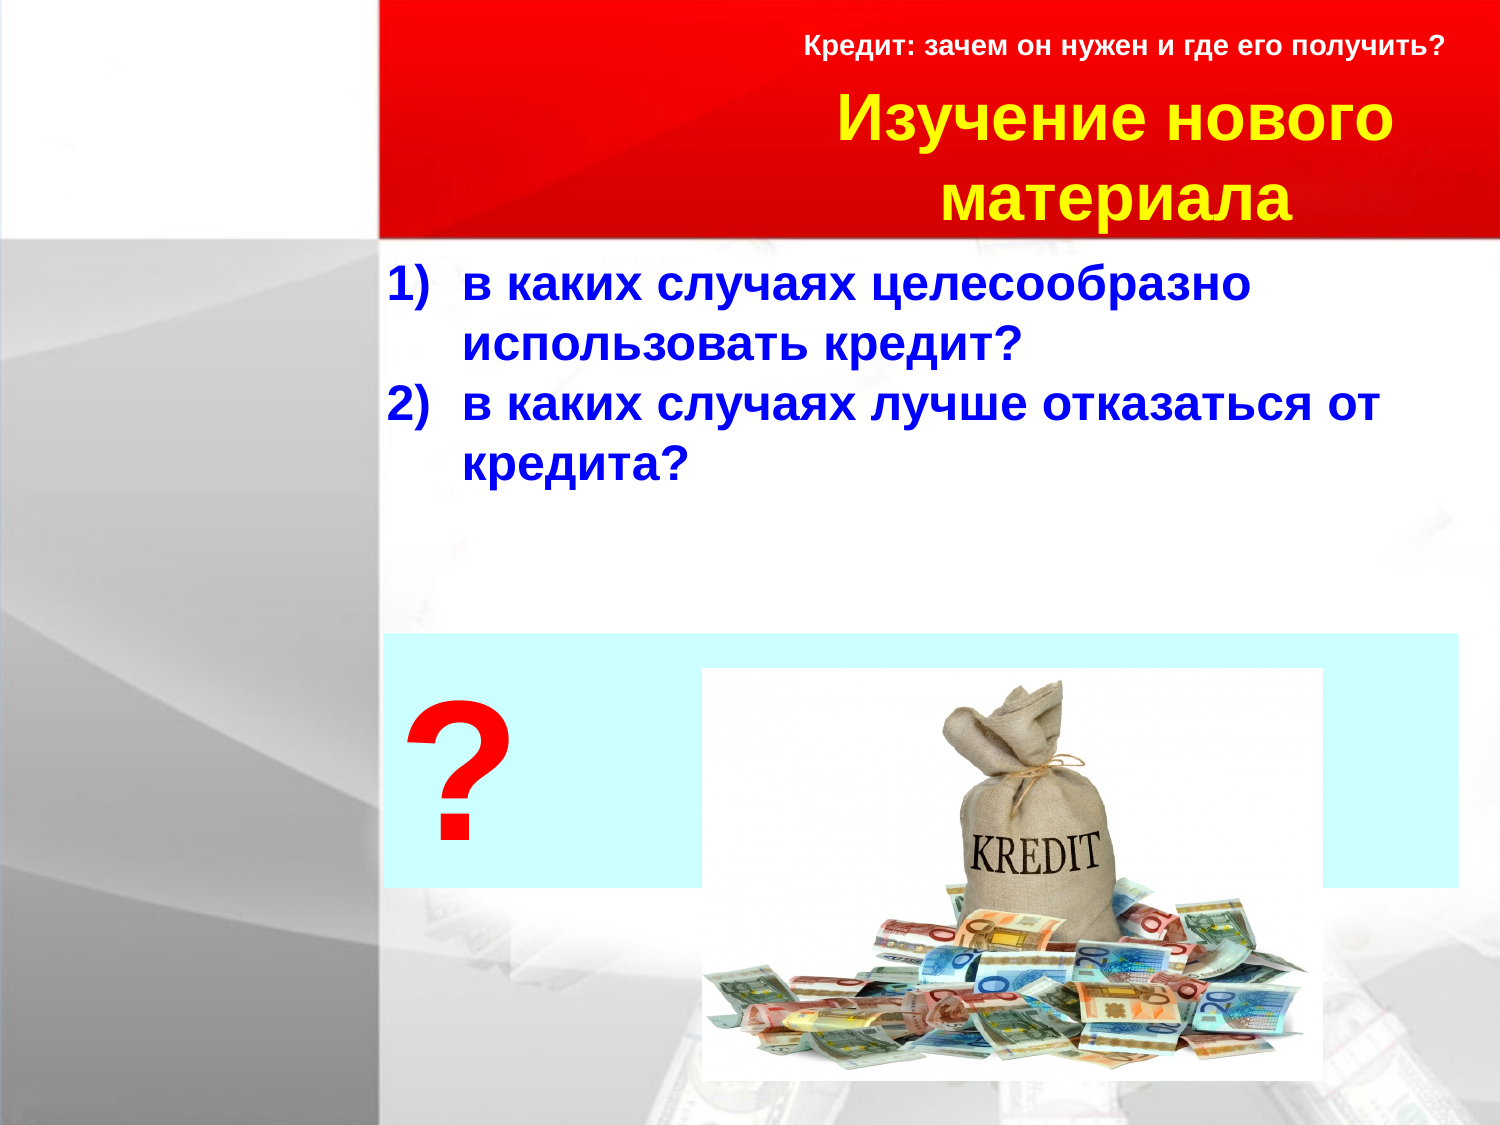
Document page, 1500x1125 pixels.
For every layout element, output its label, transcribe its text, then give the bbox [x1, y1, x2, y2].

text_box Кредит: зачем он нужен и где его получить? [749, 19, 1500, 232]
text_box Изучение нового материала [773, 66, 1459, 241]
picture [0, 0, 1500, 1125]
text_box ? [383, 633, 1459, 889]
text_box в каких случаях целесообразно использовать кредит? в каких случаях лучше отказаться от кредита? [371, 243, 1471, 499]
